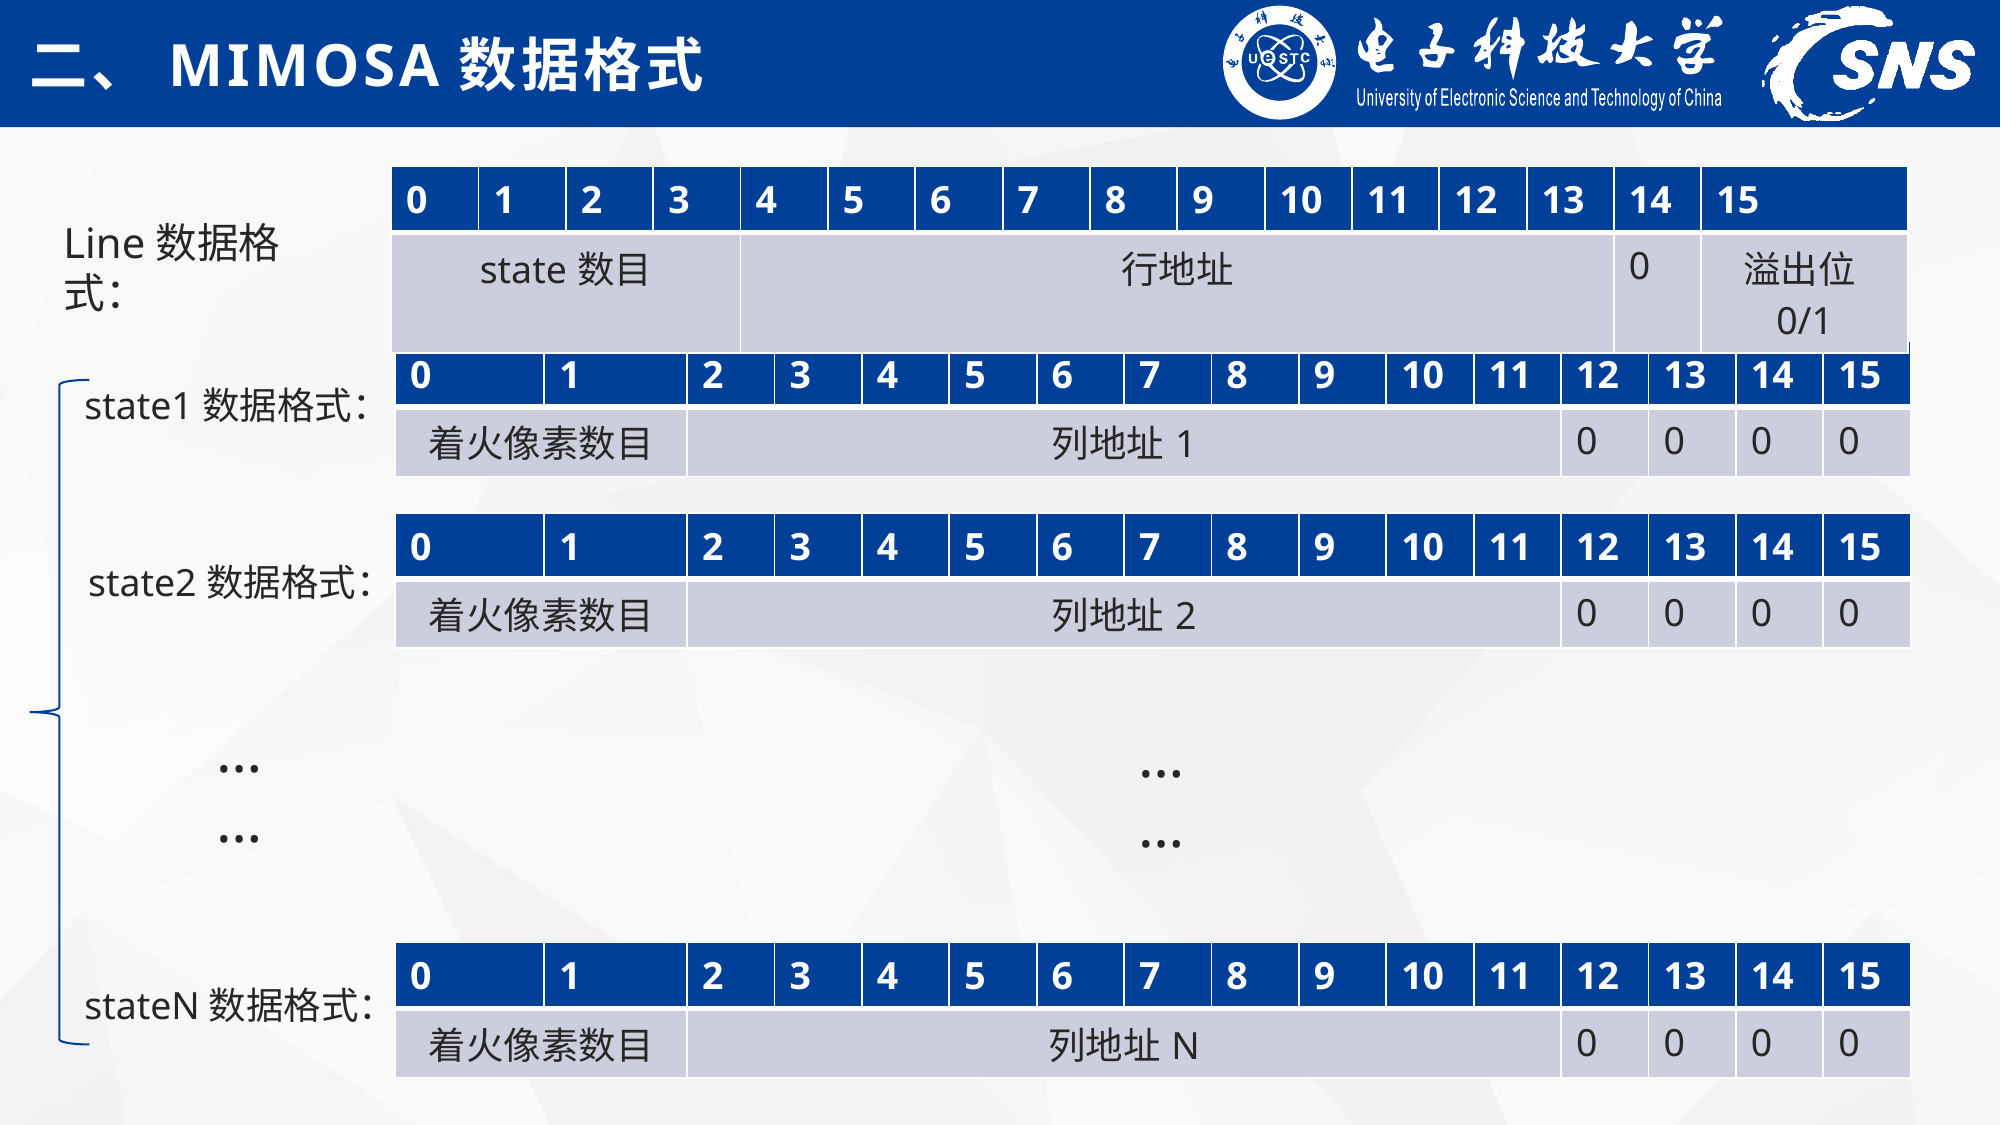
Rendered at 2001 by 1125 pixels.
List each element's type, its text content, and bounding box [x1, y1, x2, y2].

table_header 13 [1649, 514, 1735, 576]
table_header 3 [775, 943, 861, 1006]
text_box [29, 378, 90, 1046]
picture [0, 128, 2000, 1125]
table_header 1 [545, 943, 686, 1006]
table_header 14 [1737, 514, 1822, 576]
table_header 4 [741, 167, 827, 230]
table_header 13 [1649, 943, 1735, 1006]
table_header 13 [1528, 167, 1613, 230]
text_box Line数据格式： [48, 208, 329, 324]
table_header 2 [567, 167, 652, 230]
title 二、MIMOSA数据格式 [29, 31, 1210, 104]
table_header 7 [1004, 167, 1089, 230]
table_header 0 [396, 354, 543, 404]
table_header 12 [1562, 354, 1648, 404]
table_header 15 [1702, 167, 1907, 230]
text_box state2数据格式： [90, 551, 396, 612]
table_header 2 [688, 943, 774, 1006]
table_header 1 [545, 354, 686, 404]
table_header 8 [1212, 514, 1298, 576]
table_header 8 [1212, 354, 1298, 404]
table_header 0 [392, 167, 478, 230]
table_header 7 [1125, 514, 1211, 576]
table_cell 列地址2 [688, 582, 1560, 647]
table_header 9 [1300, 514, 1385, 576]
table_header 11 [1475, 514, 1560, 576]
table_header 8 [1212, 943, 1298, 1006]
table_header 4 [863, 943, 948, 1006]
table_header 13 [1649, 354, 1735, 404]
table_cell 0 [1615, 235, 1700, 352]
table_header 0 [396, 943, 543, 1006]
table_header 5 [829, 167, 914, 230]
table_cell 0 [1824, 582, 1910, 647]
table_header 12 [1440, 167, 1526, 230]
table_cell 0 [1649, 1011, 1735, 1042]
table_cell 0 [1737, 1011, 1822, 1042]
table_cell 0 [1737, 410, 1822, 476]
table_cell 着火像素数目 [396, 410, 686, 476]
table_header 3 [775, 514, 861, 576]
table_cell 0 [1649, 410, 1735, 476]
table_cell 行地址 [741, 235, 1613, 352]
table_cell 列地址N [688, 1011, 1560, 1077]
table_header 2 [688, 354, 774, 404]
table_header 15 [1824, 342, 1910, 404]
slide_number [1412, 1042, 1863, 1103]
text_box …… [201, 706, 260, 862]
table_header 11 [1475, 354, 1560, 404]
table_header 6 [1038, 354, 1123, 404]
table_header 9 [1300, 354, 1385, 404]
table_header 5 [950, 943, 1036, 1006]
table_header 6 [916, 167, 1002, 230]
table_header 0 [396, 514, 543, 576]
table_header 15 [1824, 943, 1910, 1006]
table_header 2 [688, 514, 774, 576]
table_header 6 [1038, 514, 1123, 576]
picture [1762, 6, 1975, 121]
table_header 12 [1562, 943, 1648, 1006]
table_header 10 [1387, 943, 1473, 1006]
text_box …… [1124, 711, 1182, 867]
text_box stateN数据格式： [90, 974, 392, 1035]
table_header 11 [1353, 167, 1438, 230]
table_header 9 [1300, 943, 1385, 1006]
table_header 12 [1562, 514, 1648, 576]
table_cell 着火像素数目 [396, 582, 686, 647]
table_header 14 [1737, 354, 1822, 404]
table_header 1 [545, 514, 686, 576]
table_cell 0 [1562, 582, 1648, 647]
table_header 3 [654, 167, 740, 230]
table_header 4 [863, 354, 948, 404]
table_cell 0 [1649, 582, 1735, 647]
table_cell 溢出位0/1 [1702, 235, 1907, 352]
table_header 5 [950, 514, 1036, 576]
table_header 1 [479, 167, 565, 230]
table_cell 着火像素数目 [396, 1011, 686, 1077]
table_header 14 [1737, 943, 1822, 1006]
table_header 15 [1824, 514, 1910, 576]
table_cell 0 [1562, 410, 1648, 476]
table_cell 0 [1737, 582, 1822, 647]
table_header 10 [1387, 354, 1473, 404]
table_header 9 [1178, 167, 1264, 230]
table_header 3 [775, 354, 861, 404]
table_cell 0 [1562, 1011, 1648, 1042]
table_header 10 [1266, 167, 1351, 230]
table_header 7 [1125, 354, 1211, 404]
table_cell state数目 [392, 235, 740, 352]
text_box state1数据格式： [69, 374, 392, 435]
table_cell 列地址1 [688, 410, 1560, 476]
table_header 5 [950, 354, 1036, 404]
table_header 8 [1091, 167, 1176, 230]
table_header 6 [1038, 943, 1123, 1006]
table_header 10 [1387, 514, 1473, 576]
table_cell 0 [1824, 1011, 1910, 1077]
table_header 4 [863, 514, 948, 576]
table_cell 0 [1824, 410, 1910, 476]
table_header 7 [1125, 943, 1211, 1006]
table_header 14 [1615, 167, 1700, 230]
table_header 11 [1475, 943, 1560, 1006]
